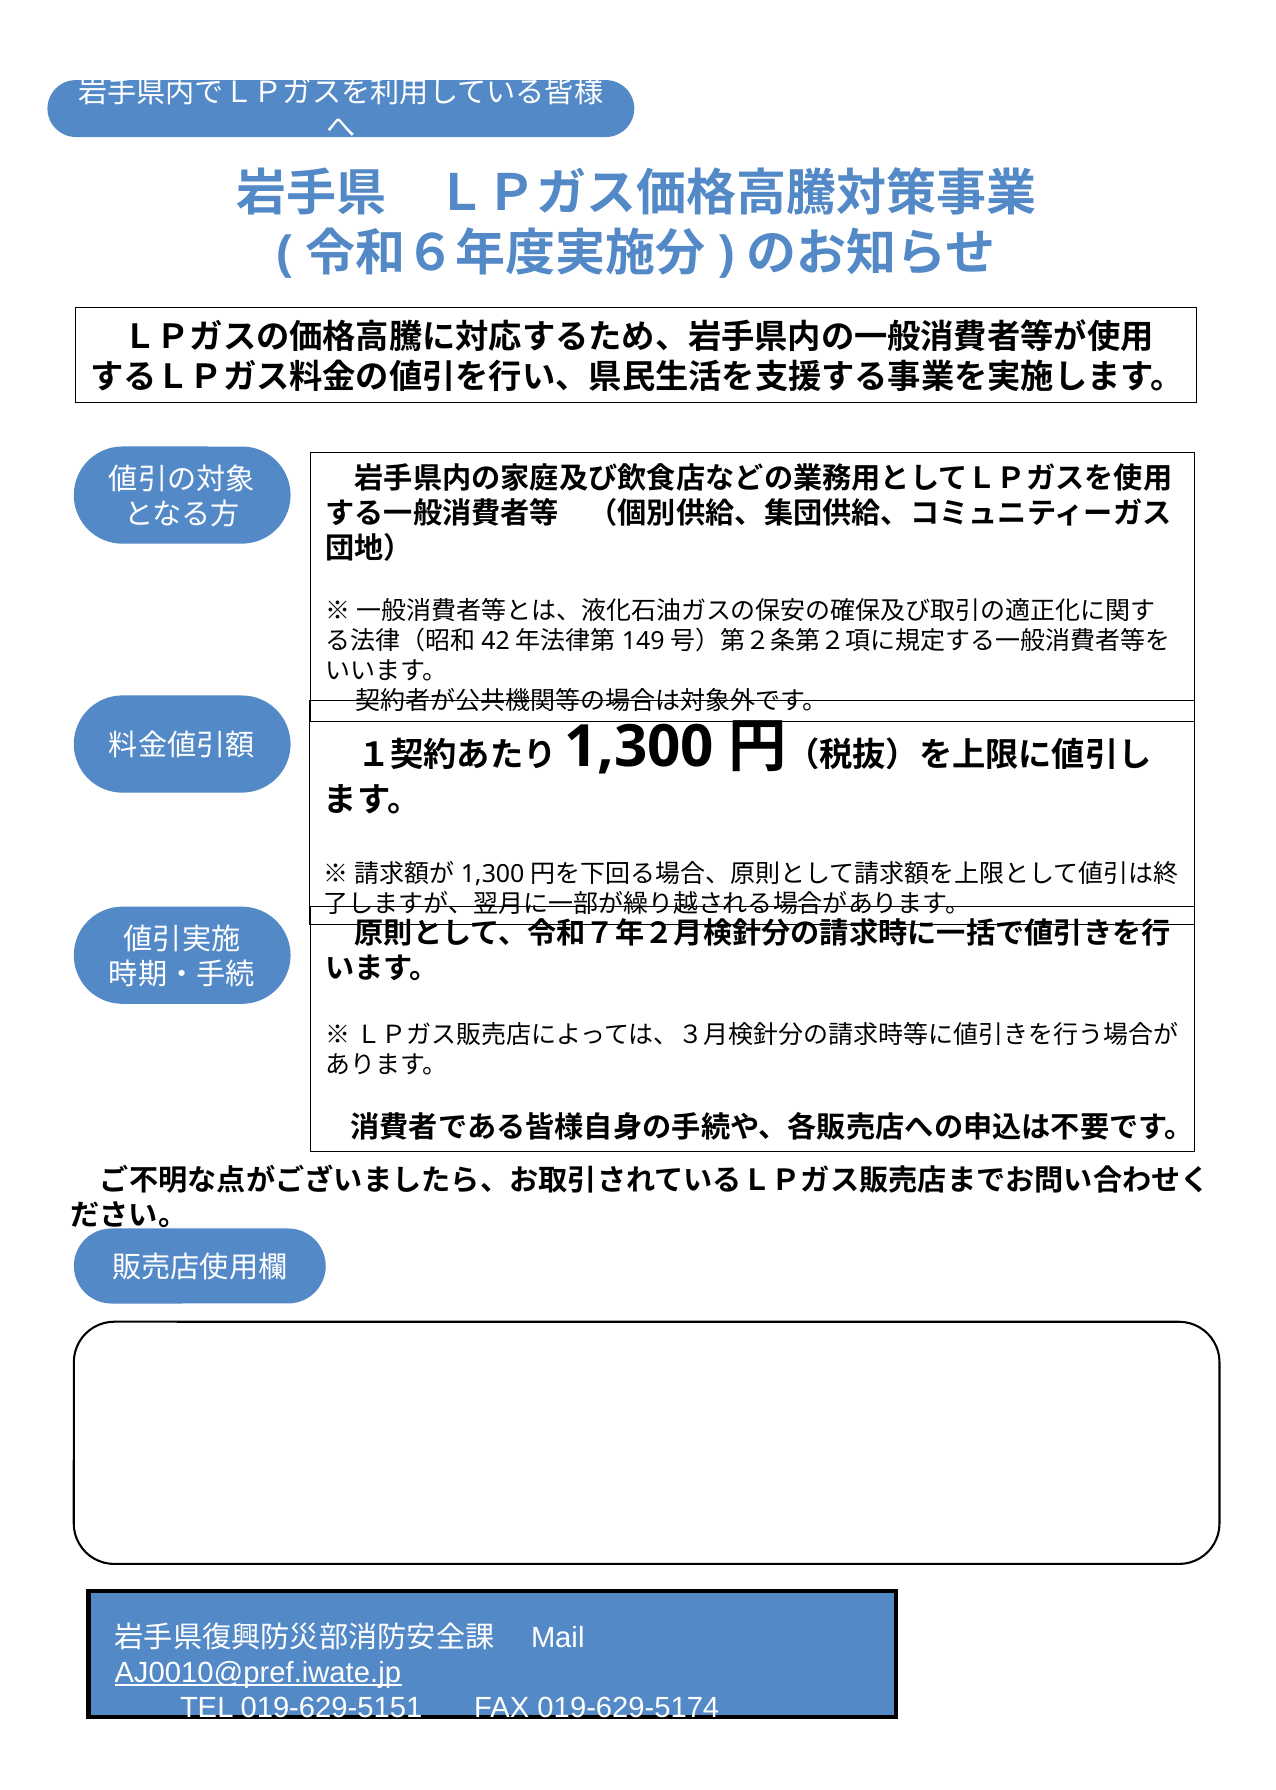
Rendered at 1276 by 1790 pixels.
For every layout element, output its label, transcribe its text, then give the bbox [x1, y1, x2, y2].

text_box ＬＰガスの価格高騰に対応するため、岩手県内の一般消費者等が使用するＬＰガス料金の値引を行い、県民生活を支援する事業を実施します。 [75, 307, 1197, 403]
text_box 値引実施 時期・手続 [72, 905, 292, 1005]
text_box 岩手県内でＬＰガスを利用している皆様へ [46, 79, 636, 139]
text_box [87, 1590, 897, 1718]
text_box 岩手県内の家庭及び飲食店などの業務用としてＬＰガスを使用する一般消費者等 （個別供給、集団供給、コミュニティーガス団地） ※一般消費者等とは、液化石油ガスの保安の確保及び取引の適正化に関する法律（昭和42年法律第149号）第２条第２項に規定する一般消費者等をいいます。 契約者が公共機関等の場合は対象外です。 [310, 452, 1195, 700]
text_box 販売店使用欄 [72, 1227, 327, 1305]
text_box 値引の対象となる方 [72, 445, 292, 545]
text_box 岩手県 ＬＰガス価格高騰対策事業 (令和６年度実施分)のお知らせ [55, 153, 1216, 289]
text_box 原則として、令和７年２月検針分の請求時に一括で値引きを行います。 ※ＬＰガス販売店によっては、３月検針分の請求時等に値引きを行う場合があります。 消費者である皆様自身の手続や、各販売店への申込は不要です。 [310, 925, 1195, 1152]
text_box 料金値引額 [72, 694, 292, 794]
text_box 岩手県復興防災部消防安全課 Mail AJ0010@pref.iwate.jp TEL 019-629-5151 FAX 019-629-5174 [99, 1611, 896, 1731]
text_box １契約あたり1,300円（税抜）を上限に値引します。 ※請求額が1,300円を下回る場合、原則として請求額を上限として値引は終了しますが、翌月に一部が繰り越される場合があります。 [309, 700, 1195, 925]
text_box [72, 1320, 1221, 1565]
text_box ご不明な点がございましたら、お取引されているＬＰガス販売店までお問い合わせください。 [55, 1153, 1252, 1239]
